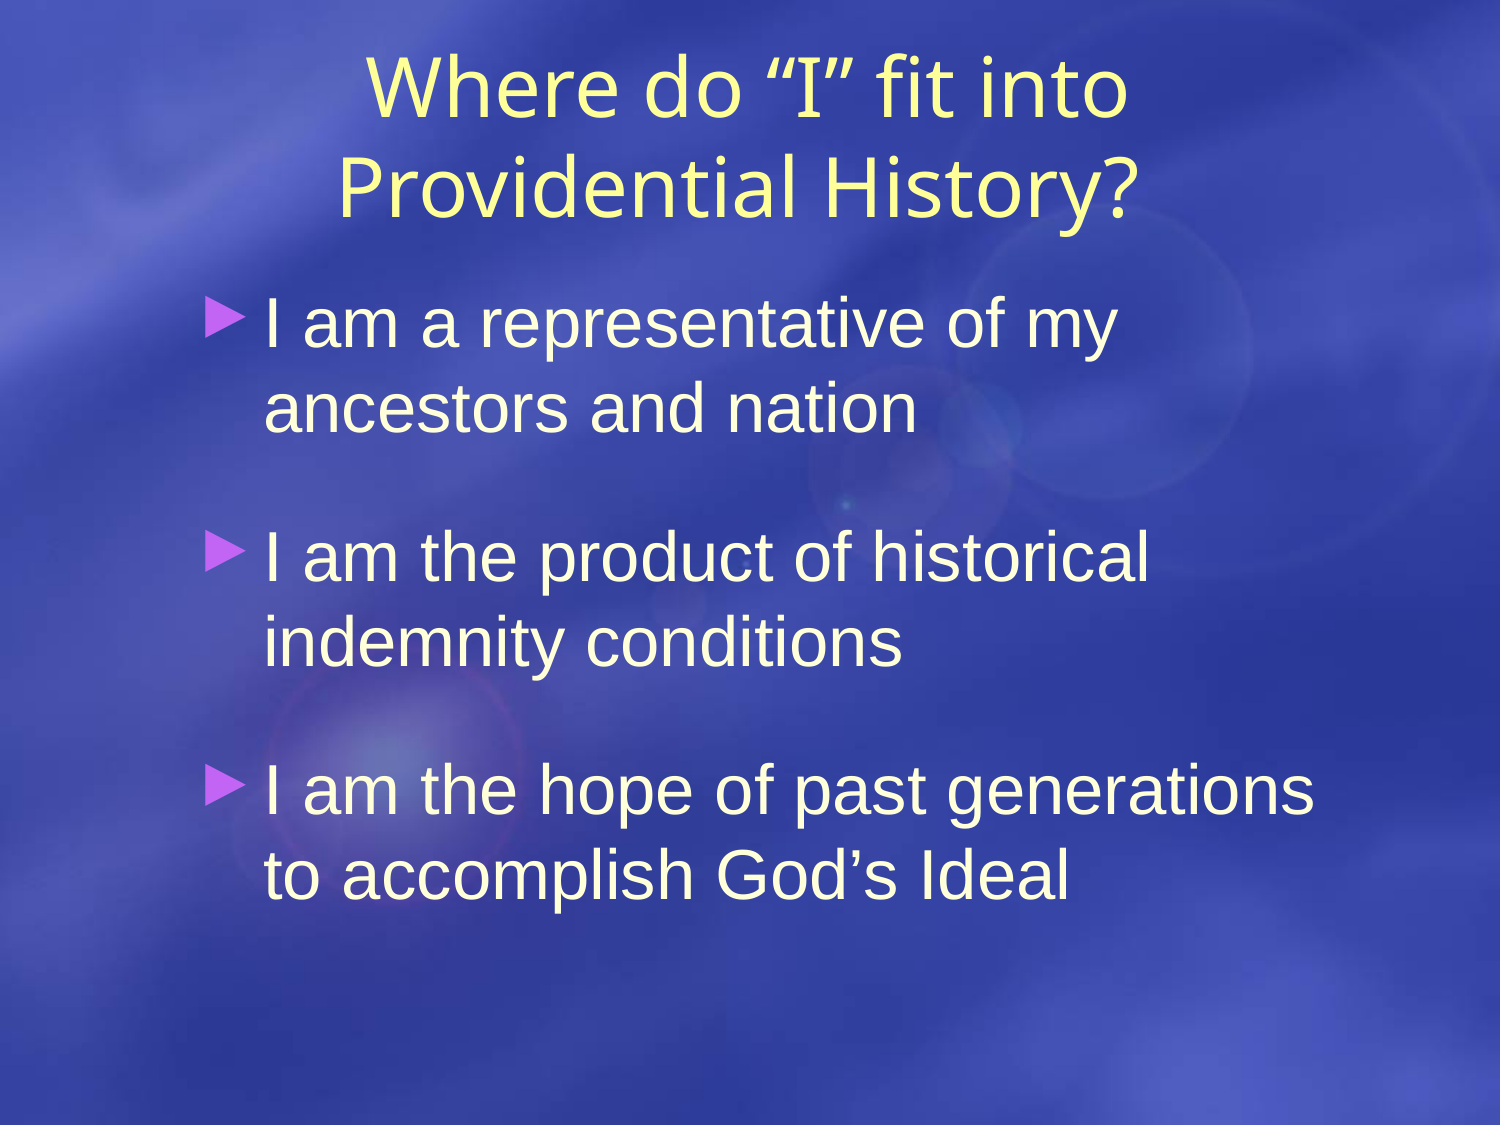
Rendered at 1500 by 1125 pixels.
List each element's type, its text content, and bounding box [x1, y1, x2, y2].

text_box Where do “I” fit into Providential History? [70, 7, 1427, 260]
text_box I am a representative of my ancestors and nation I am the product of historical indemnity conditions I am the hope of past generations to accomplish God’s Ideal [188, 269, 1368, 922]
picture [0, 0, 1500, 1125]
